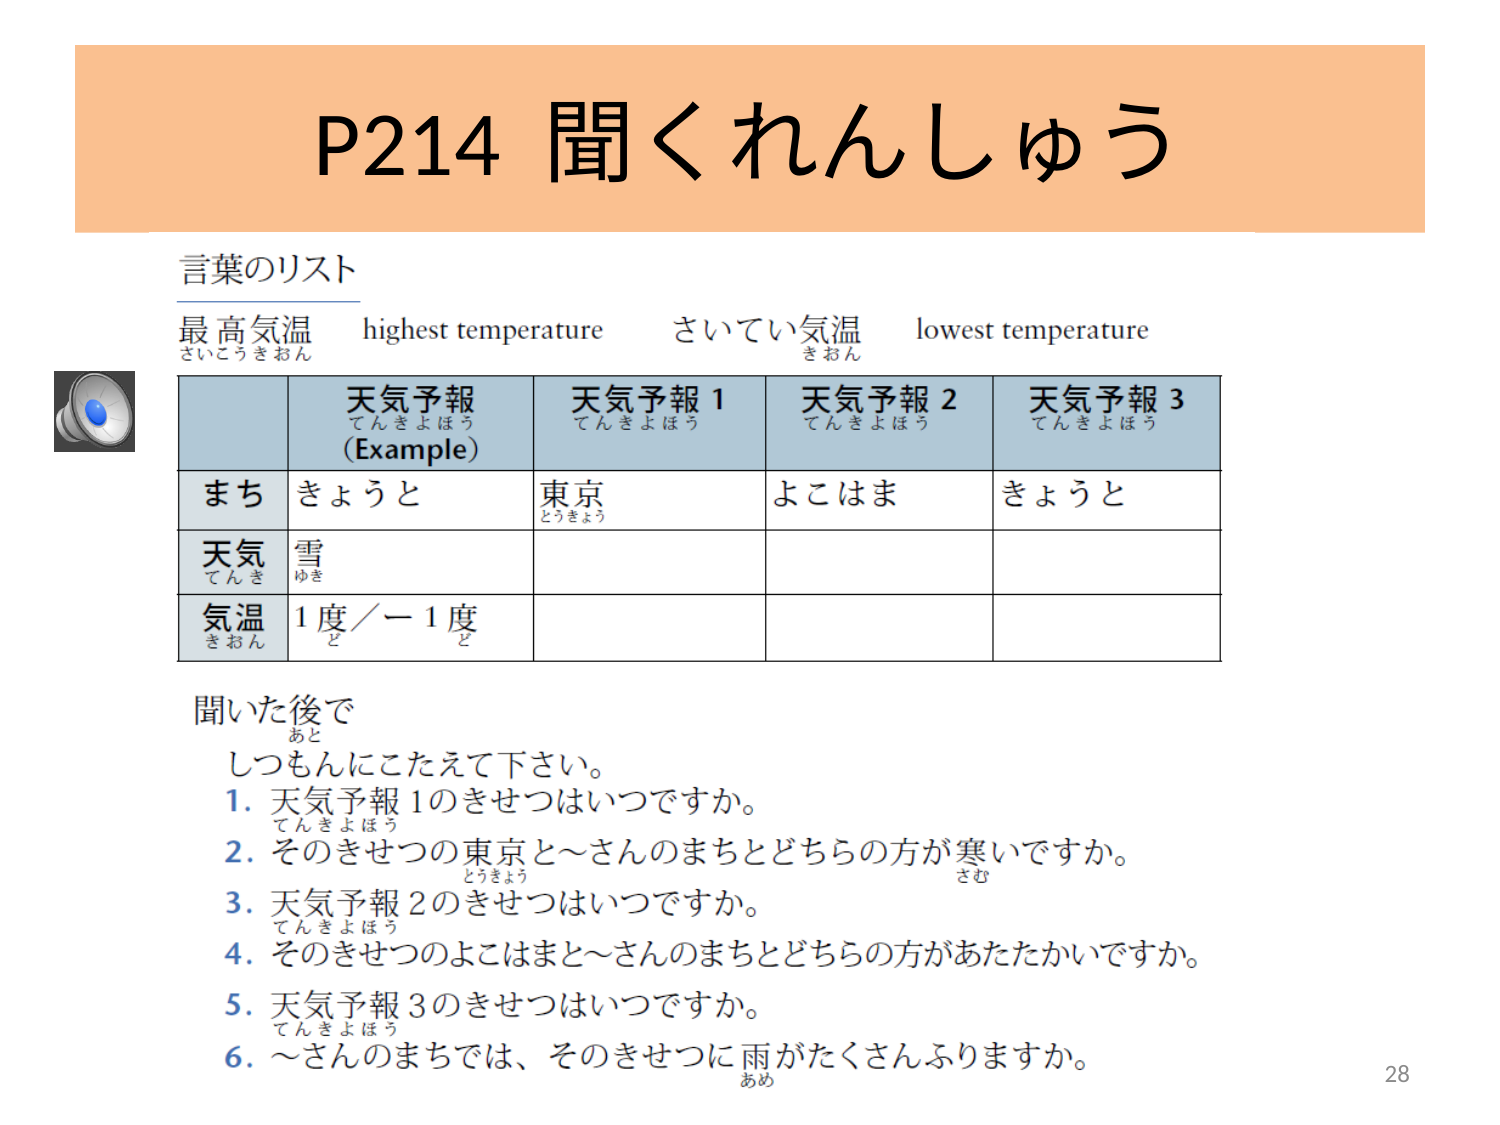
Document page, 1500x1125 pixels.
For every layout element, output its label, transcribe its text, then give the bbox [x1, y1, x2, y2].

title P214 聞くれんしゅう [75, 45, 1425, 233]
picture [149, 232, 1255, 1099]
slide_number 28 [1258, 1042, 1425, 1103]
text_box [52, 369, 137, 454]
